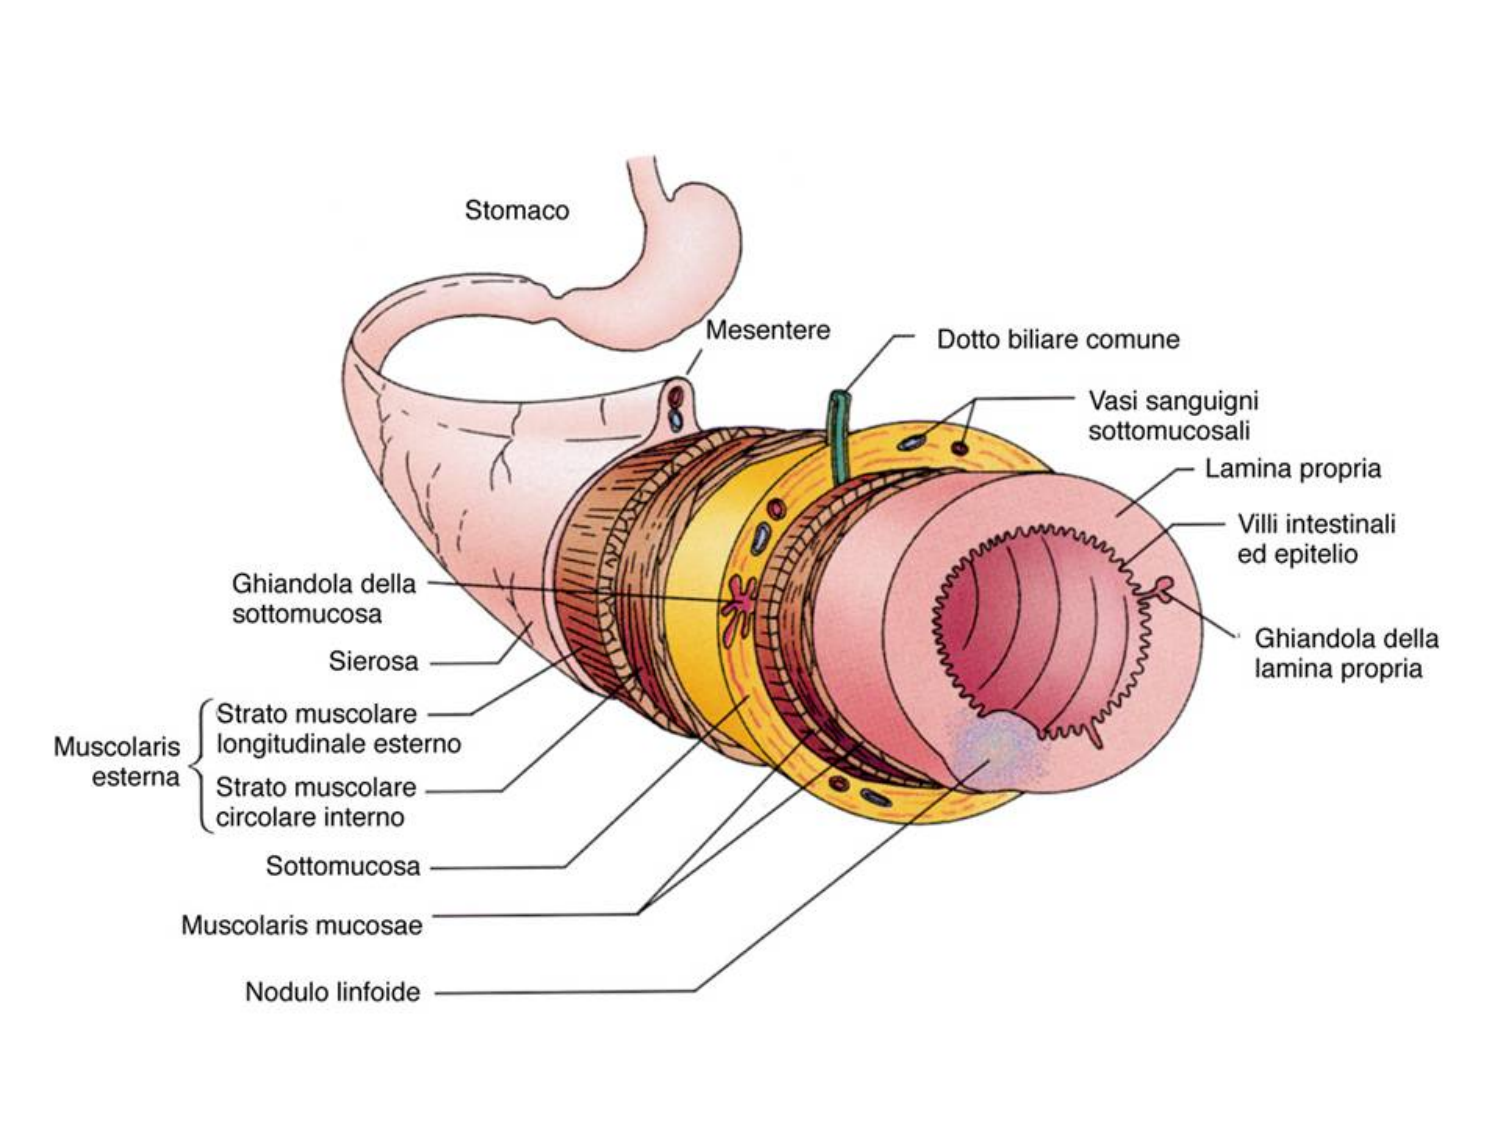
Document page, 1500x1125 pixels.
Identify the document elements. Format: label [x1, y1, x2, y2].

picture [41, 125, 1500, 1048]
